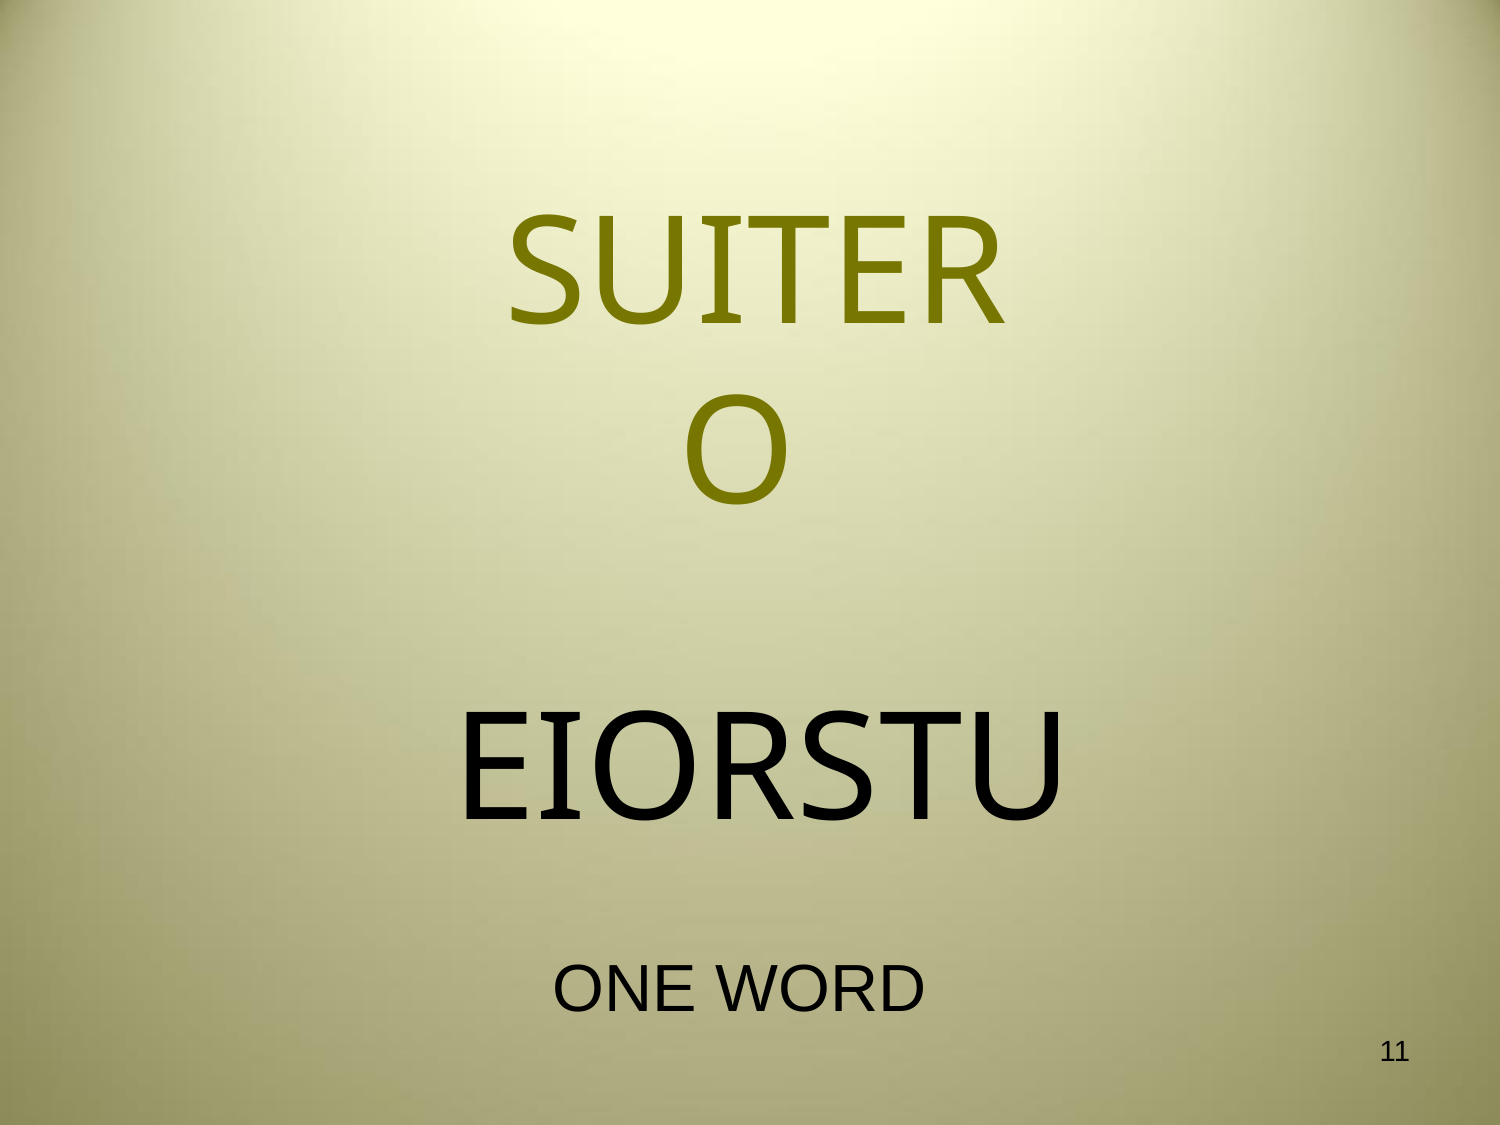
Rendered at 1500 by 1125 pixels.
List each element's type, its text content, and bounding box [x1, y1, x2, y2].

list EIORSTU [12, 662, 1500, 1125]
picture [0, 0, 1500, 1125]
text_box ONE WORD [537, 937, 950, 1033]
title SUITER O [12, 149, 1500, 662]
